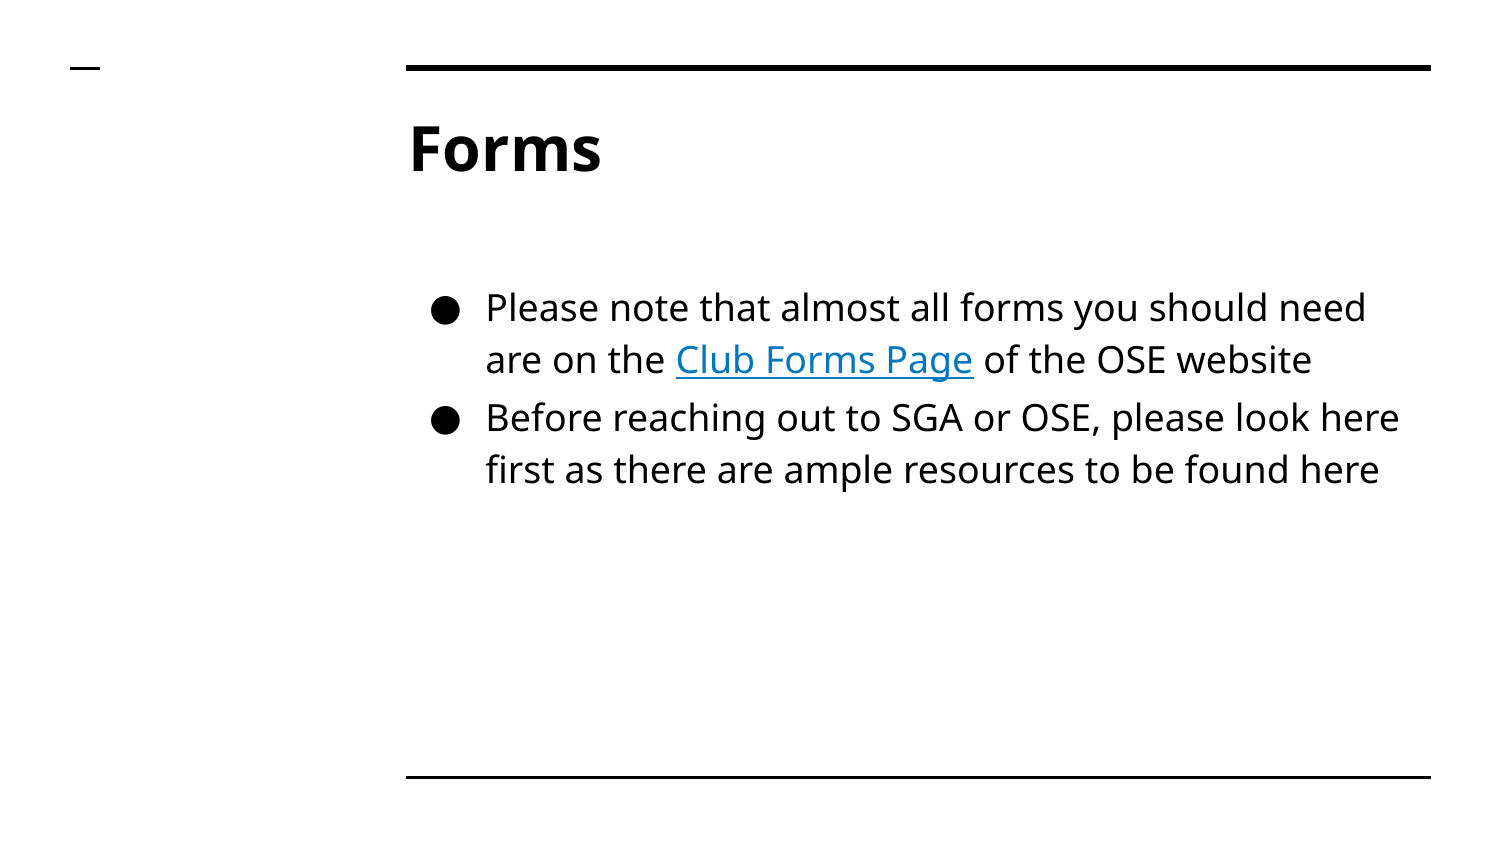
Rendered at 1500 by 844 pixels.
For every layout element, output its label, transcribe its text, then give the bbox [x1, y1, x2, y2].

title Forms [393, 94, 1431, 199]
list Please note that almost all forms you should need are on the Club Forms Page of the OSE website Before reaching out to SGA or OSE, please look here first as there are ample resources to be found here [395, 261, 1433, 755]
